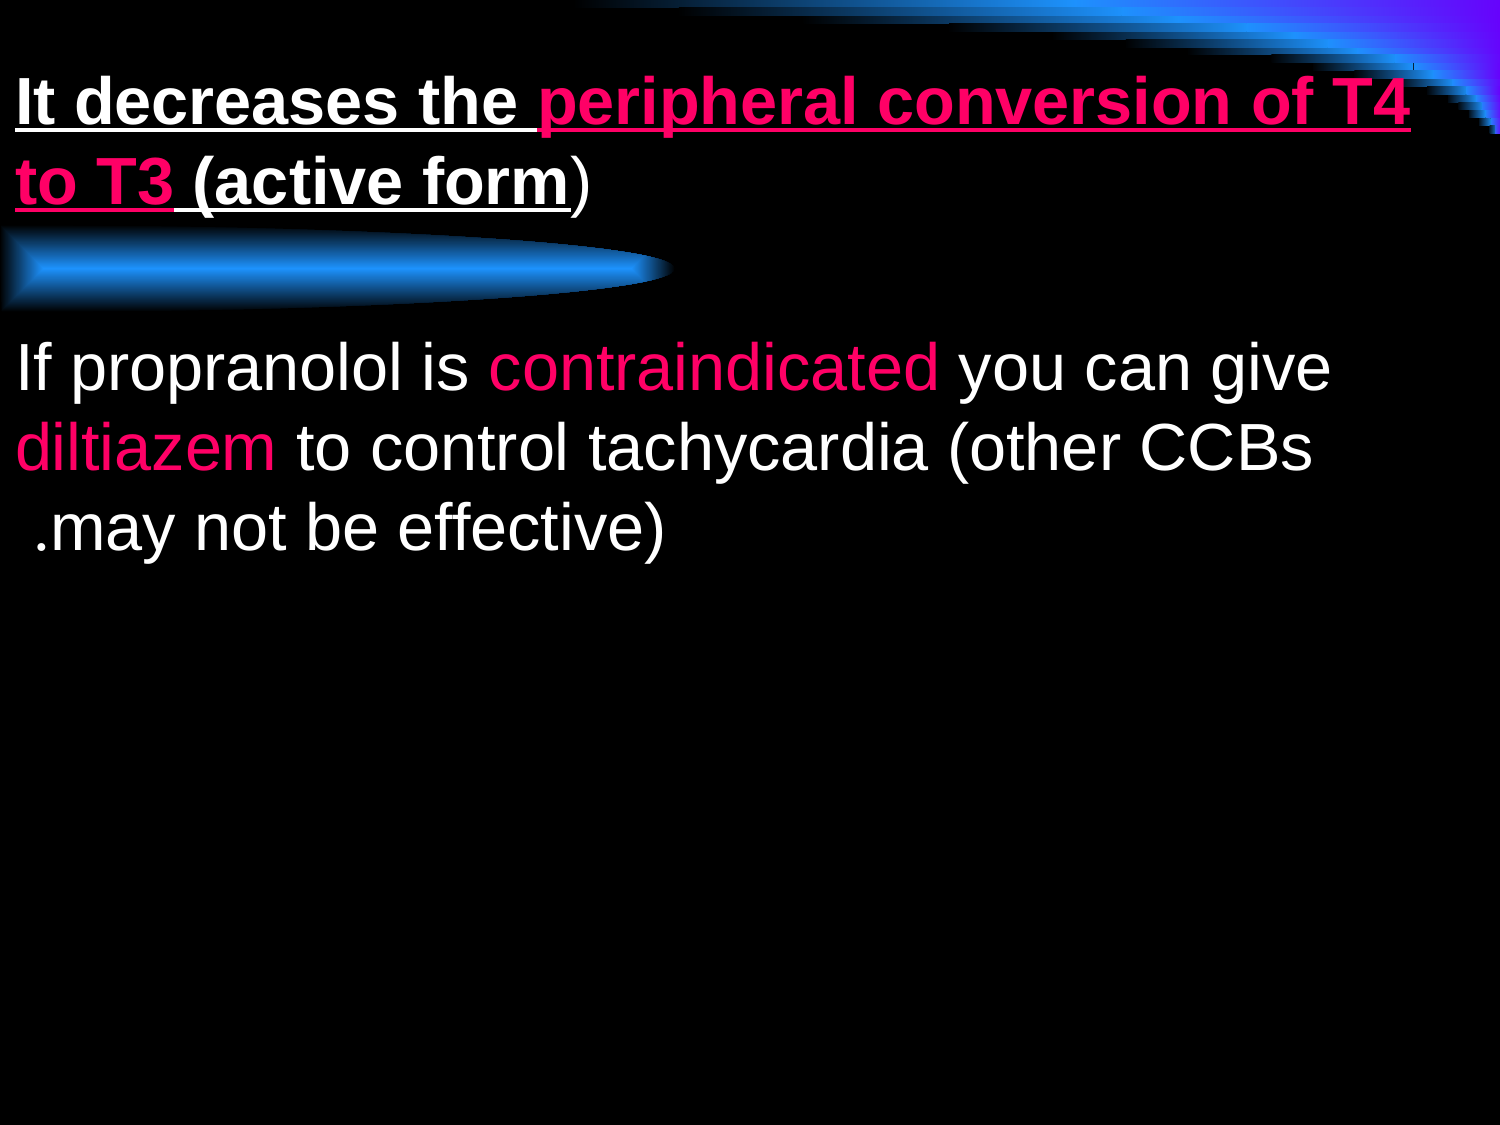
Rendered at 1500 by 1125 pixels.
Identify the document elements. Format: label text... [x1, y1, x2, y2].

list It decreases the peripheral conversion of T4 to T3 (active form) If propranolol is contraindicated you can give diltiazem to control tachycardia (other CCBs may not be effective). [0, 50, 1500, 1125]
